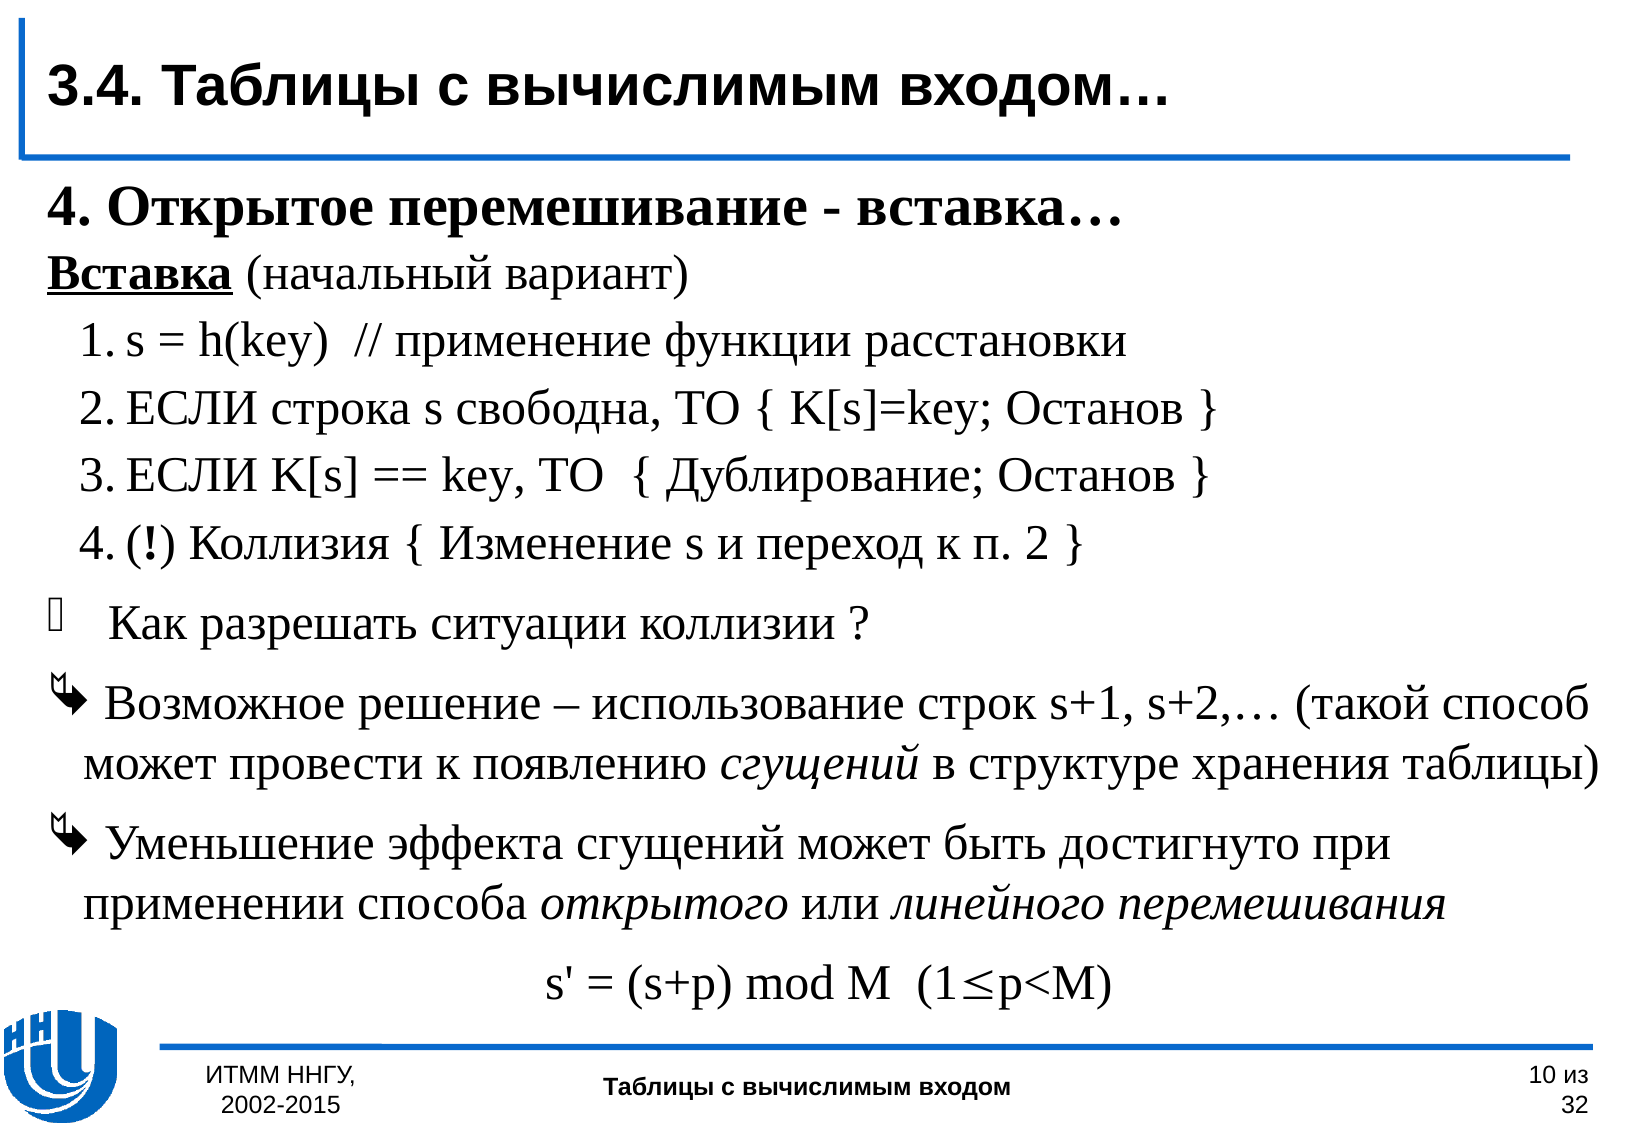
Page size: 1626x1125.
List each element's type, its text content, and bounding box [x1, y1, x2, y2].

text_box 3.4. Таблицы с вычислимым входом… [32, 39, 1435, 125]
text_box Вставка (начальный вариант) s = h(key) // применение функции расстановки ЕСЛИ строка s свободна, ТО { K[s]=key; Останов } ЕСЛИ K[s] == key, ТО { Дублирование; Останов } (!) Коллизия { Изменение s и переход к п. 2 } Как разрешать ситуации коллизии ? Возможное решение – использование строк s+1, s+2,… (такой способ может провести к появлению сгущений в структуре хранения таблицы) Уменьшение эффекта сгущений может быть достигнуто при применении способа открытого или линейного перемешивания s' = (s+p) mod M (1p<M) [32, 231, 1625, 1017]
text_box ИТММ ННГУ, 2002-2015 [162, 1051, 399, 1094]
footer Таблицы с вычислимым входом [587, 1070, 1227, 1114]
slide_number 10 из 32 [1450, 1051, 1605, 1125]
picture [4, 1010, 117, 1123]
title 4. Открытое перемешивание - вставка… [32, 106, 1259, 231]
